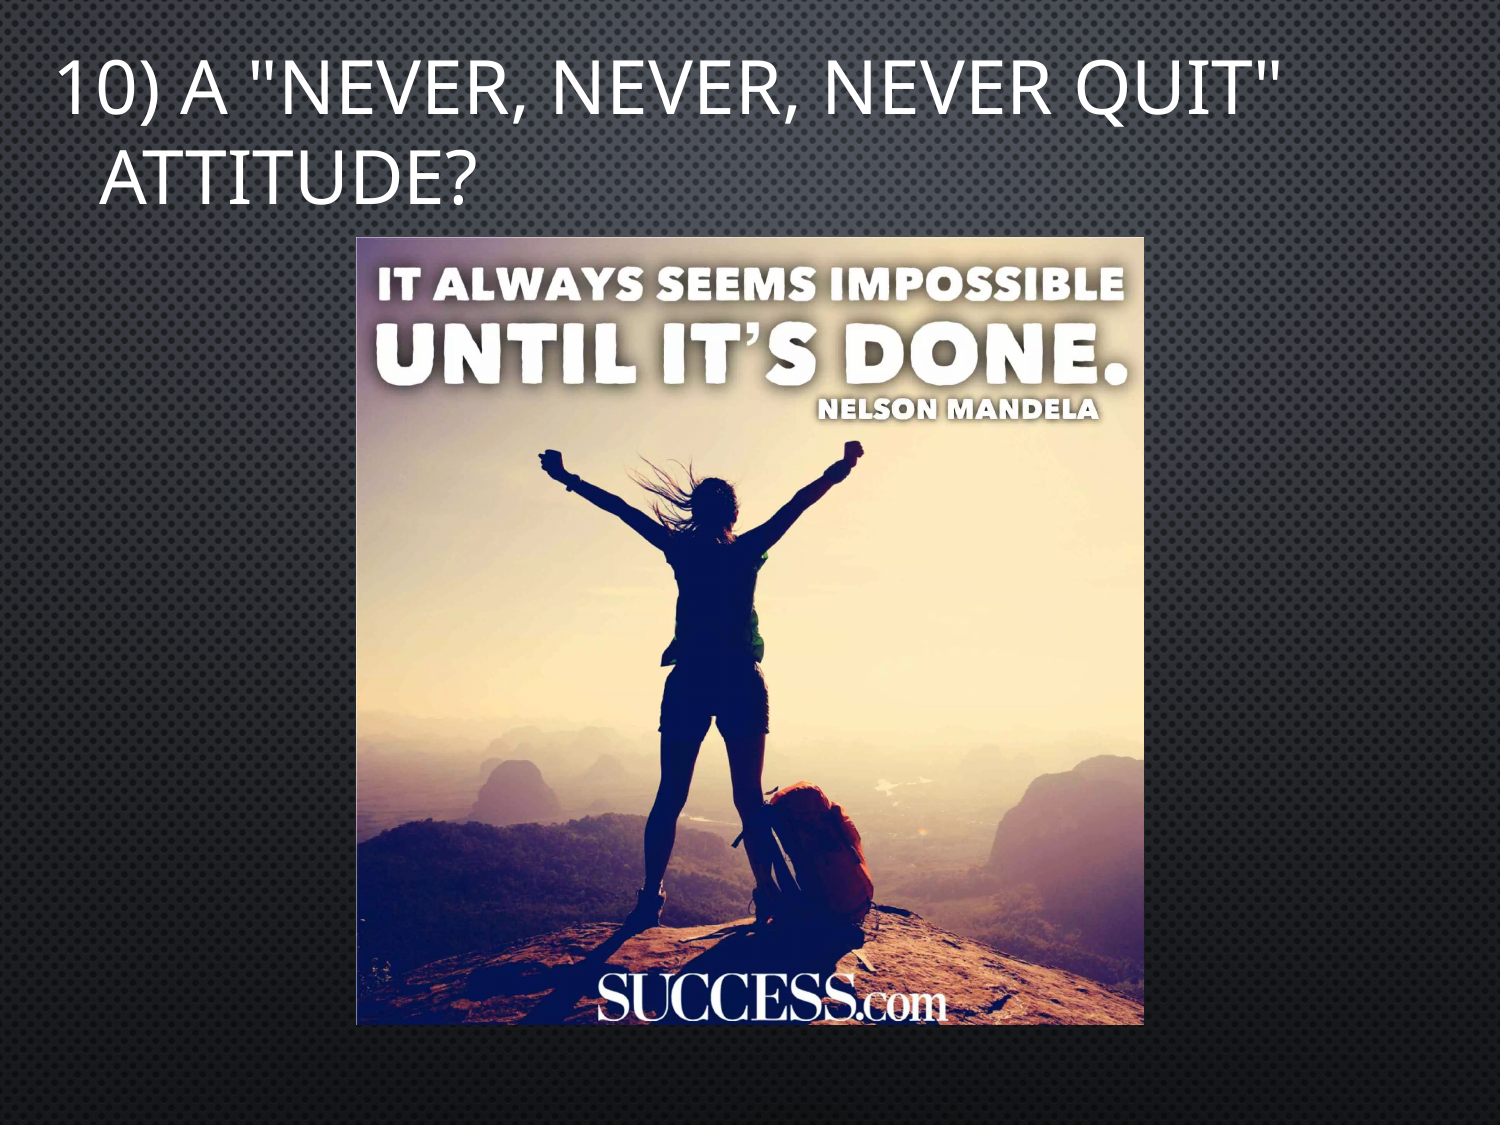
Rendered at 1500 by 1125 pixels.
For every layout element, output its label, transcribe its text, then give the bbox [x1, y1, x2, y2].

list 10) A "never, never, never quit" attitude? [37, 12, 1463, 313]
picture [356, 237, 1144, 1026]
